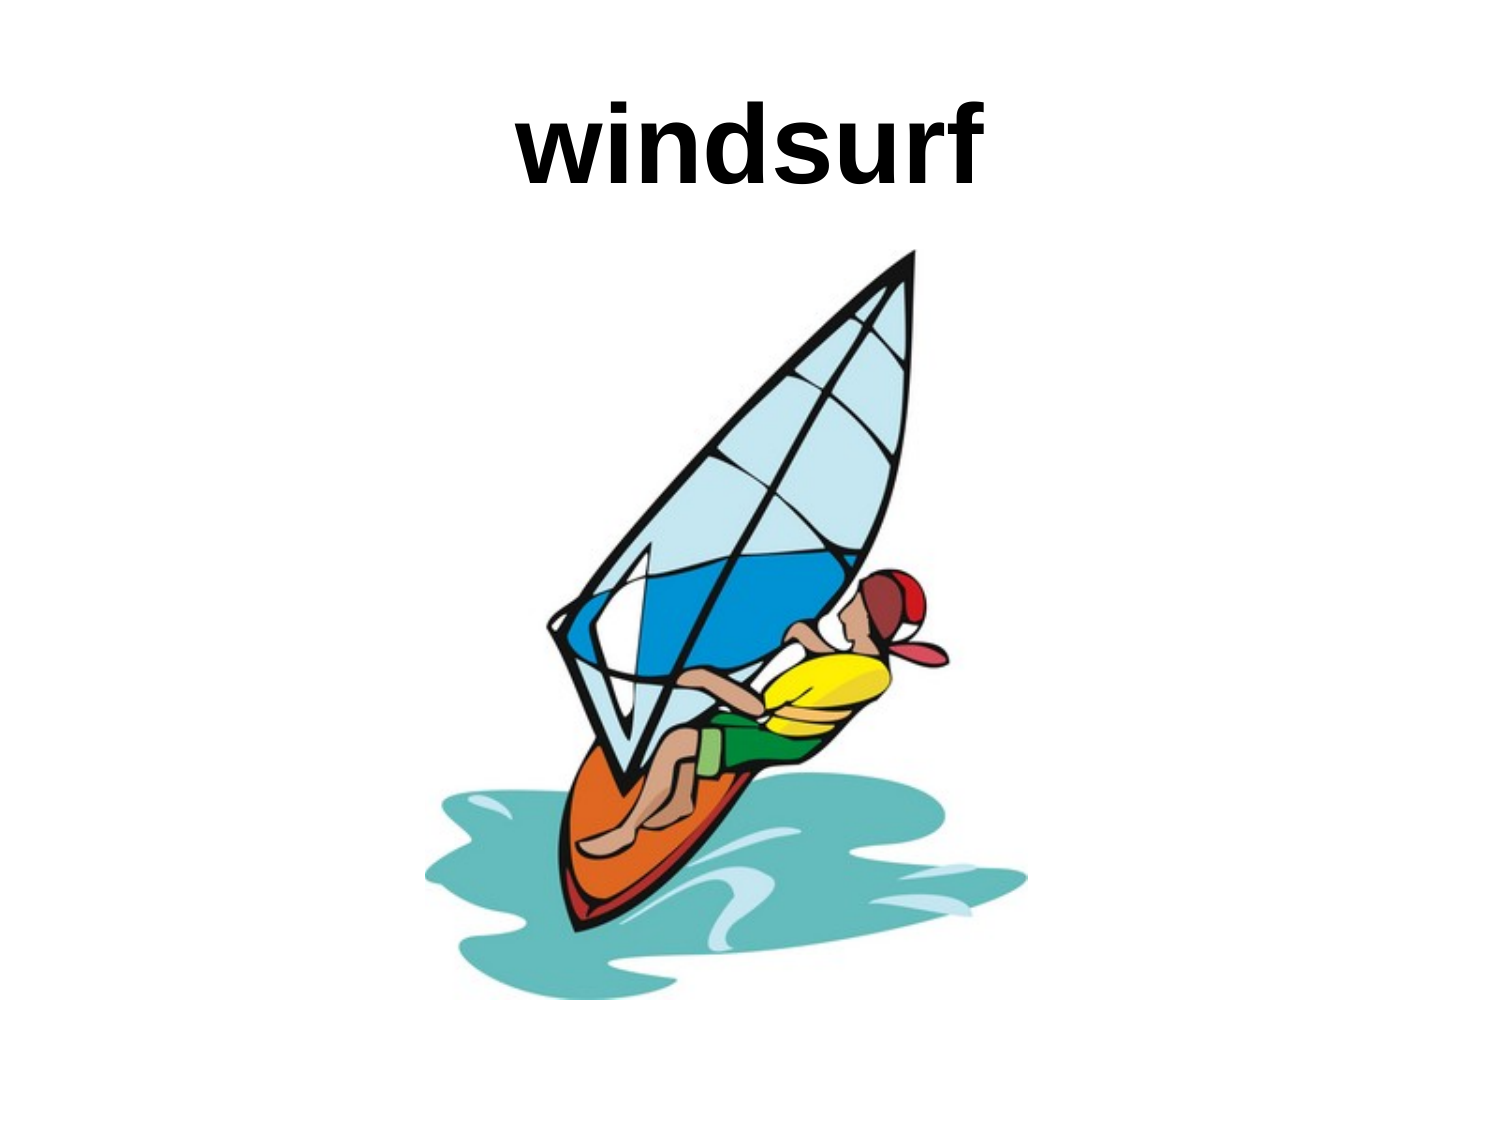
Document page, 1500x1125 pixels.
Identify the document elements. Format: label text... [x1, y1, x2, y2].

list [424, 249, 1029, 1000]
title windsurf [74, 44, 1426, 233]
